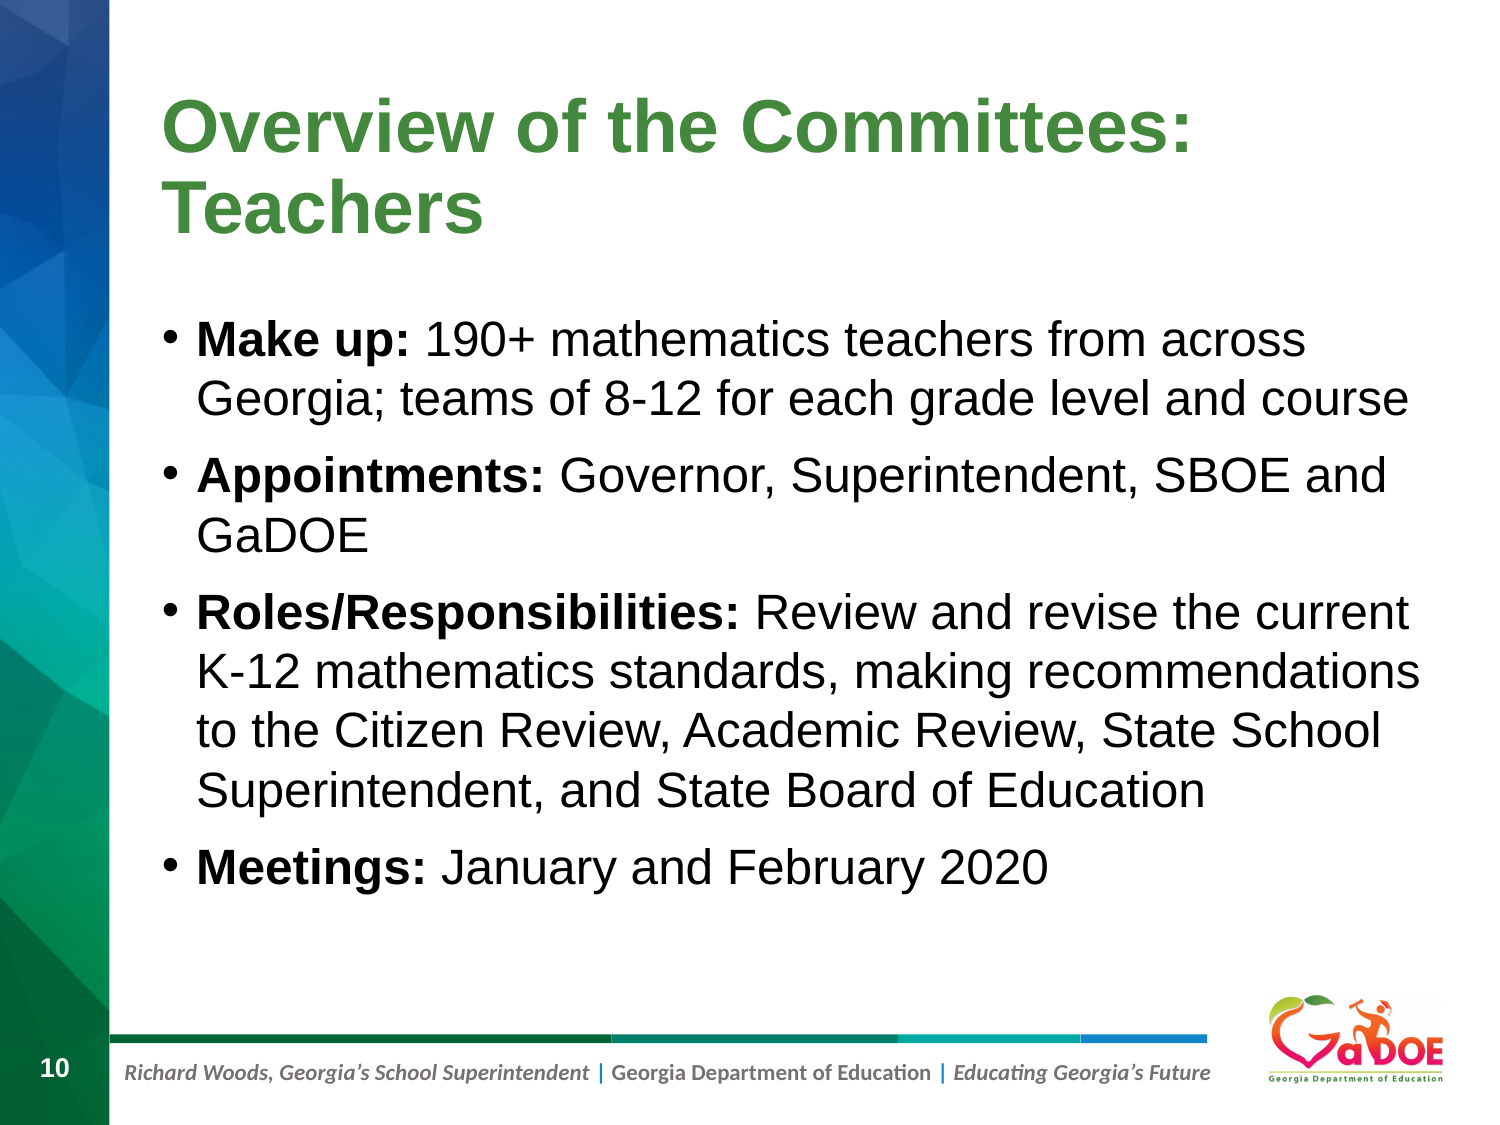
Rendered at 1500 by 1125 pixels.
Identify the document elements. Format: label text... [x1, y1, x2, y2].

picture [0, 0, 110, 1125]
list Make up: 190+ mathematics teachers from across Georgia; teams of 8-12 for each grade level and course Appointments: Governor, Superintendent, SBOE and GaDOE Roles/Responsibilities: Review and revise the current K-12 mathematics standards, making recommendations to the Citizen Review, Academic Review, State School Superintendent, and State Board of Education Meetings: January and February 2020 [146, 299, 1441, 988]
picture [1263, 987, 1447, 1089]
title Overview of the Committees: Teachers [146, 59, 1441, 278]
